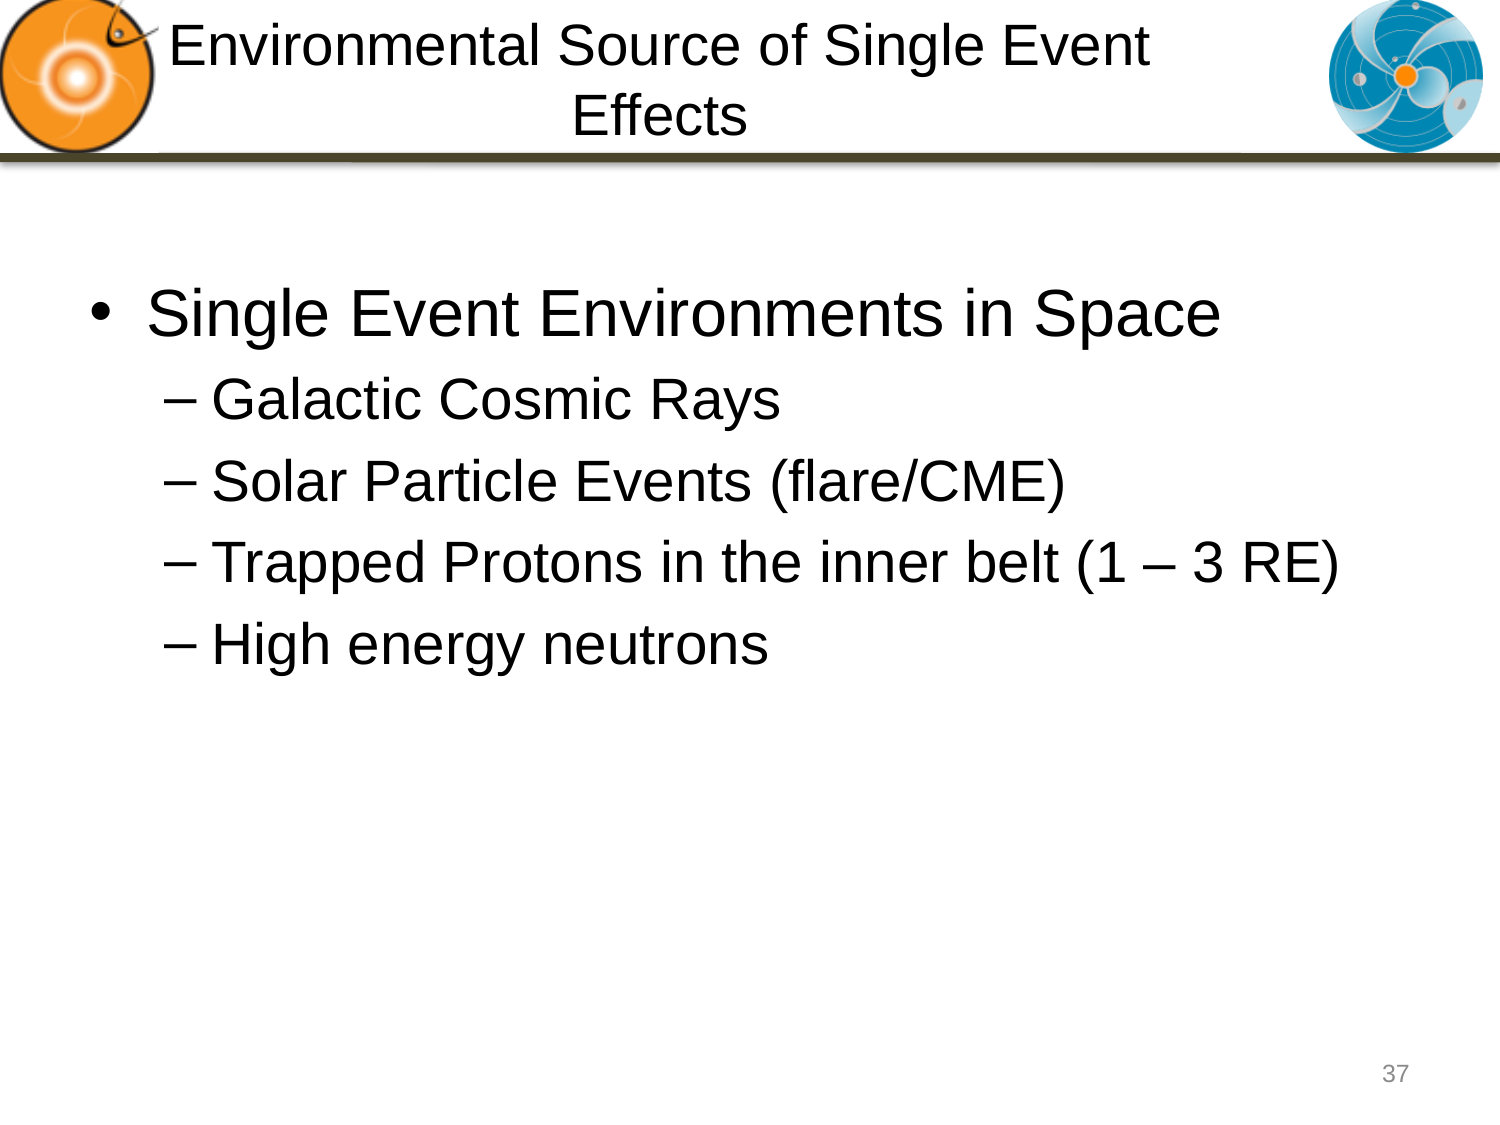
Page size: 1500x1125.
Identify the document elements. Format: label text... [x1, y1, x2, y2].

picture [1353, 73, 1366, 86]
picture [0, 0, 110, 153]
title Environmental Source of Single Event Effects [110, 0, 1211, 188]
picture [1329, 0, 1483, 153]
list Single Event Environments in Space Galactic Cosmic Rays Solar Particle Events (flare/CME) Trapped Protons in the inner belt (1 – 3 RE) High energy neutrons [75, 262, 1425, 1005]
slide_number 37 [1074, 1042, 1425, 1103]
picture [1412, 3, 1419, 9]
